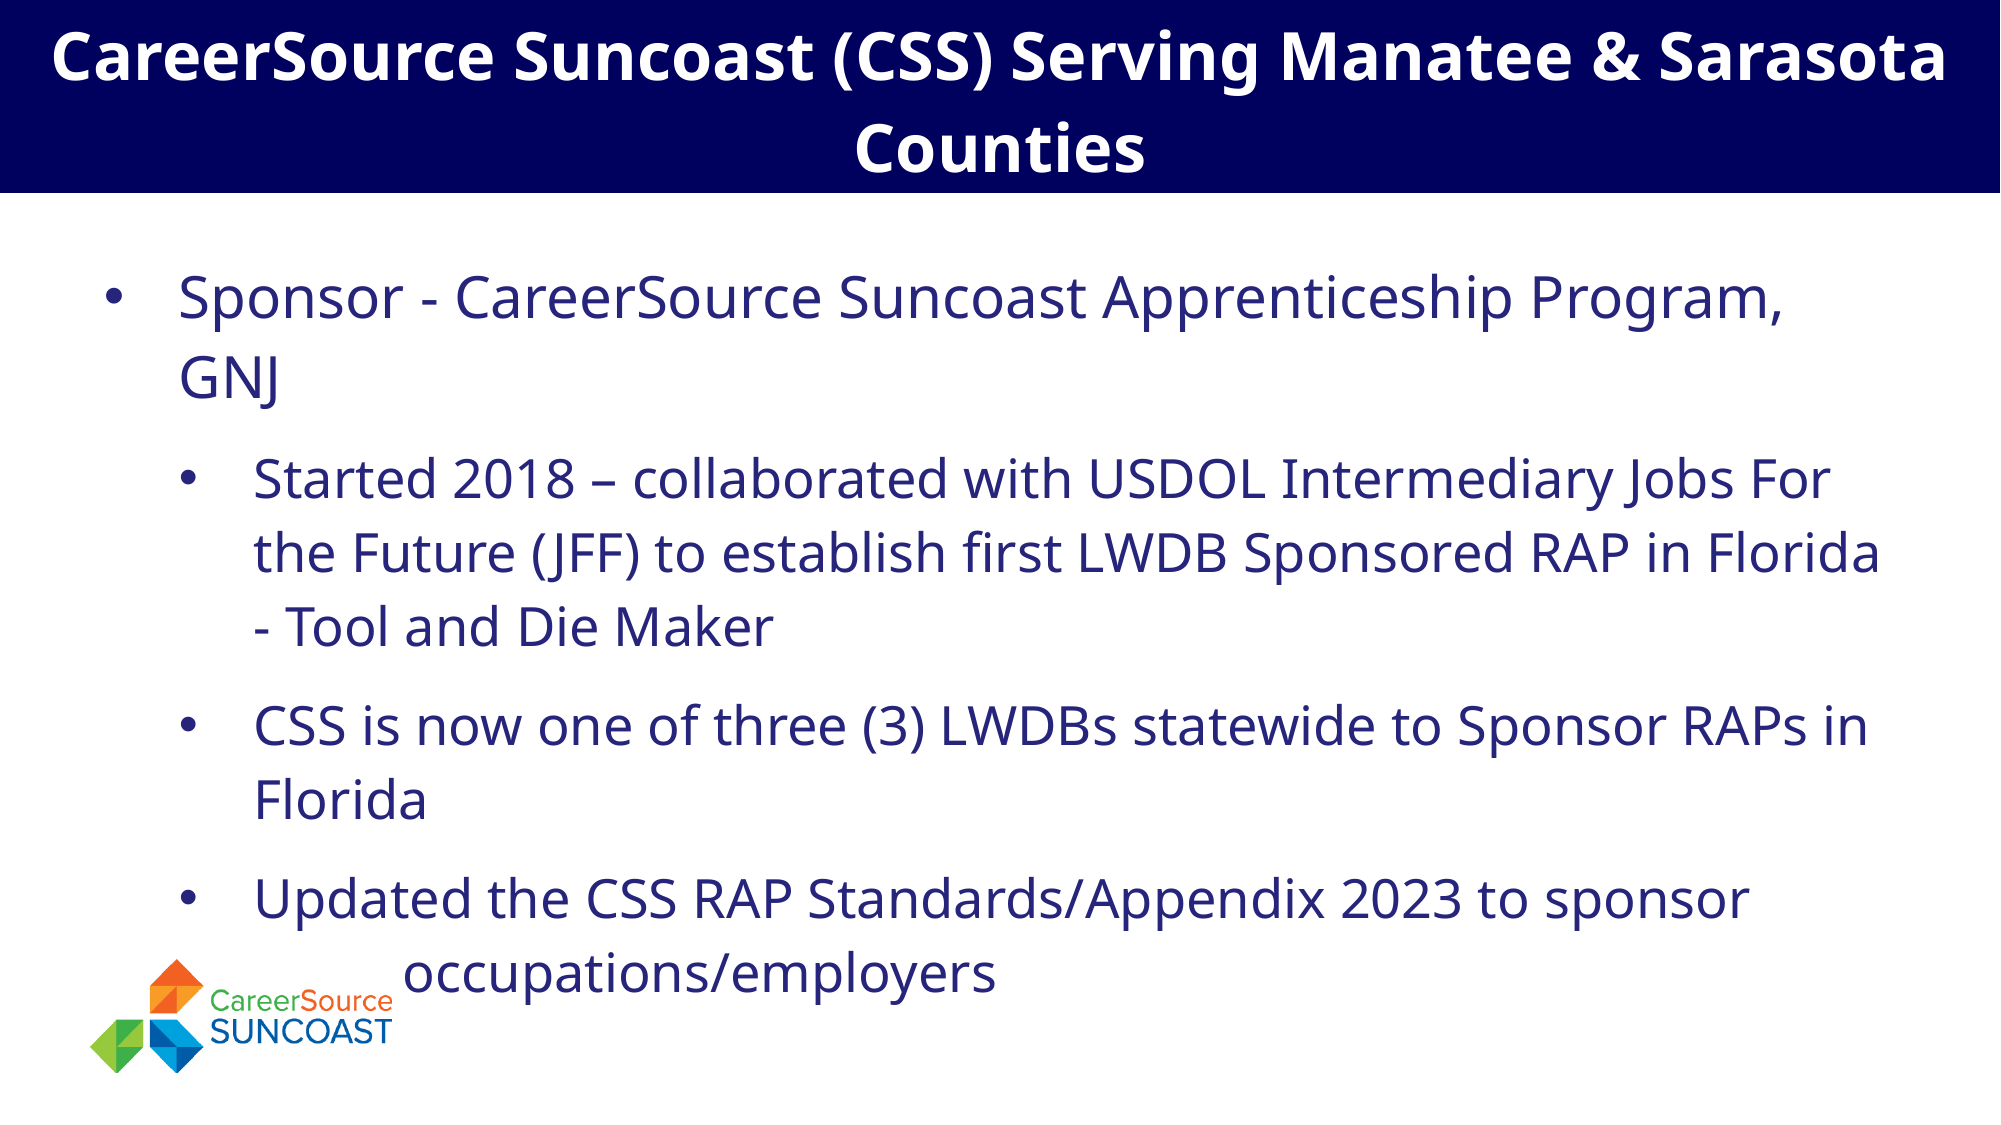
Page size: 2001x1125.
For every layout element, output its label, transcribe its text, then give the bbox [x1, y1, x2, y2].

text_box Sponsor - CareerSource Suncoast Apprenticeship Program, GNJ Started 2018 – collaborated with USDOL Intermediary Jobs For the Future (JFF) to establish first LWDB Sponsored RAP in Florida - Tool and Die Maker CSS is now one of three (3) LWDBs statewide to Sponsor RAPs in Florida Updated the CSS RAP Standards/Appendix 2023 to sponsor more occupations/employers [89, 243, 1911, 1011]
picture [89, 958, 392, 1073]
title CareerSource Suncoast (CSS) Serving Manatee & Sarasota Counties [0, 0, 2000, 193]
